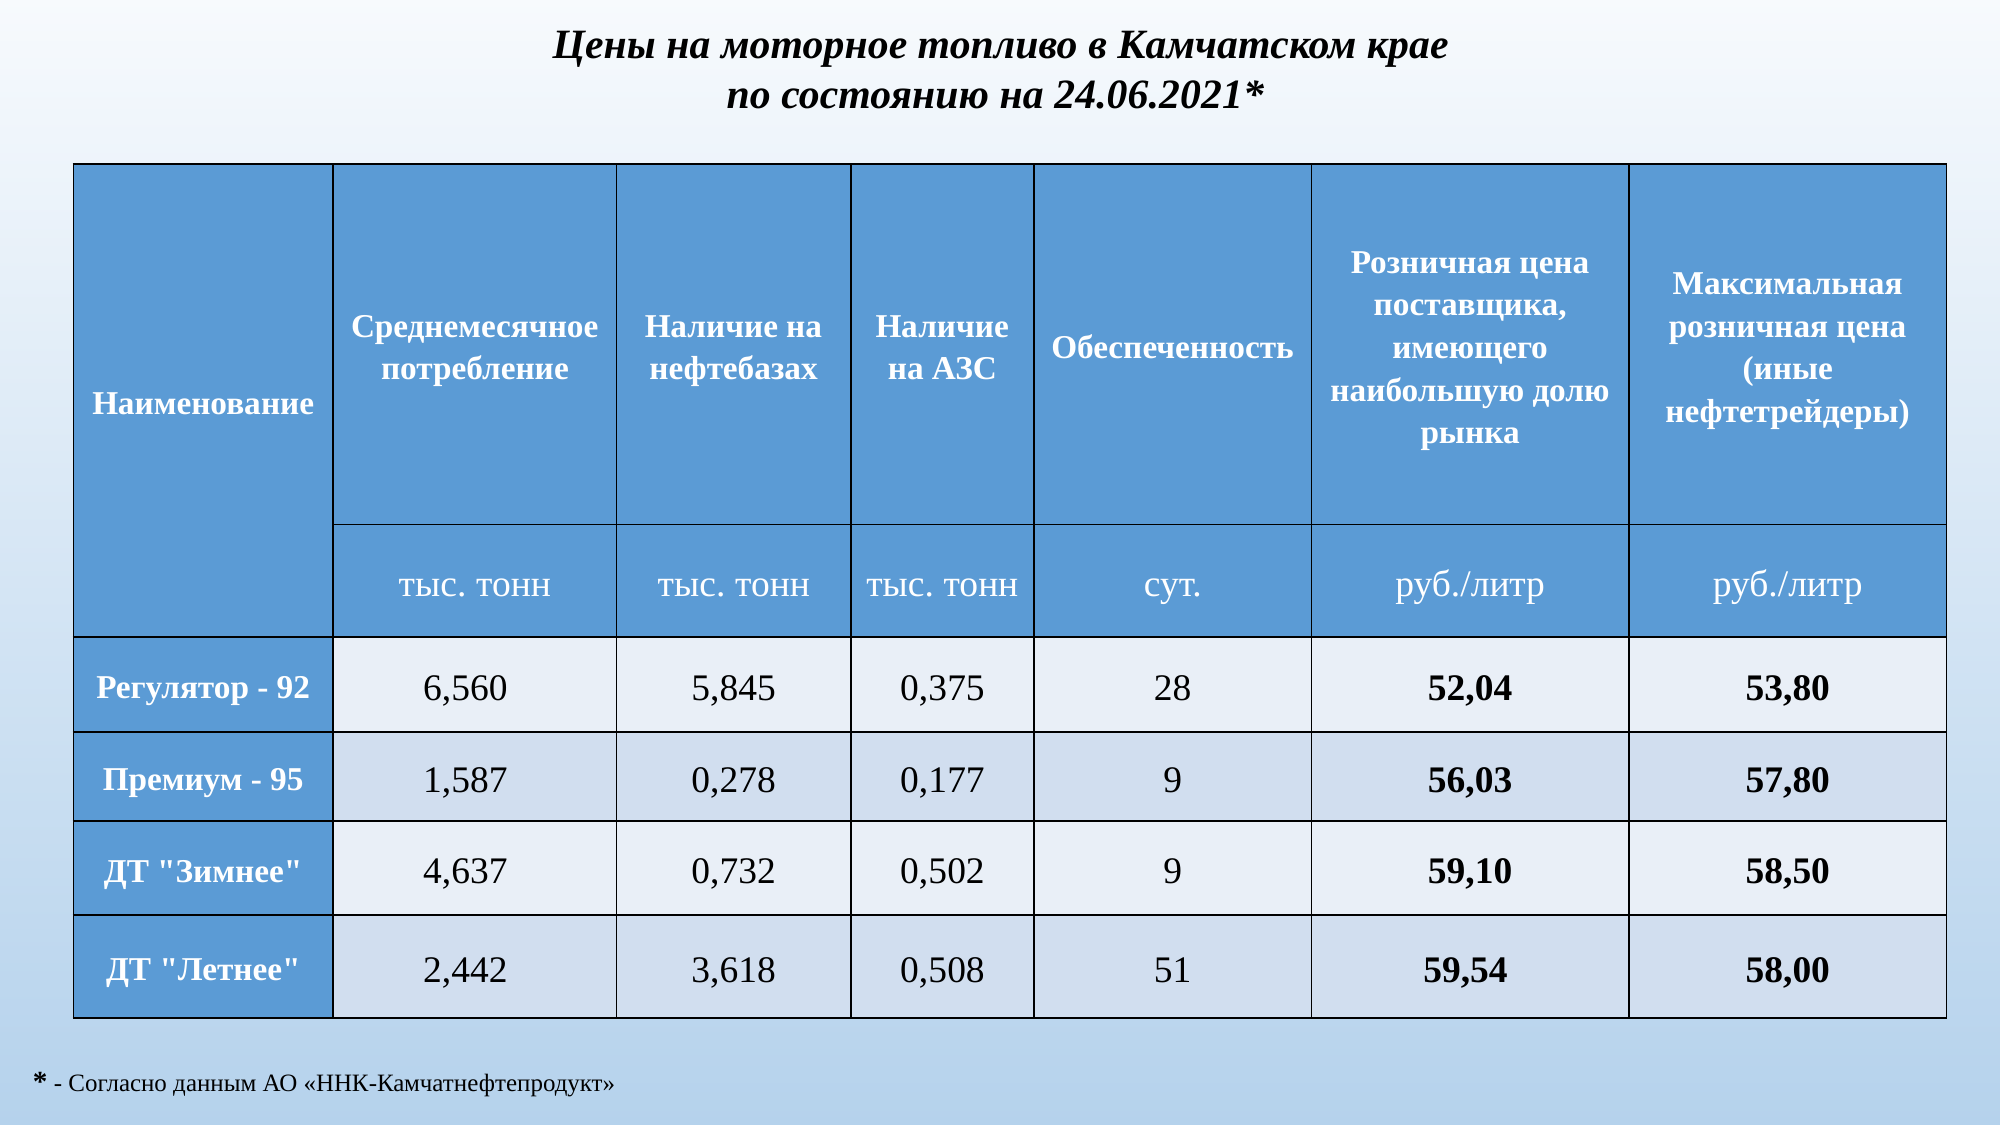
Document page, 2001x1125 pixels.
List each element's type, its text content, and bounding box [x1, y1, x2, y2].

table_cell сут. [1035, 525, 1311, 636]
table_cell 3,618 [617, 916, 850, 1017]
table_cell 28 [1035, 638, 1311, 731]
table_cell 53,80 [1630, 638, 1946, 731]
table_cell тыс. тонн [334, 525, 616, 636]
table_cell 5,845 [617, 638, 850, 731]
table_cell 59,54 [1312, 916, 1628, 1017]
table_cell 0,375 [852, 638, 1033, 731]
table_cell 1,587 [334, 733, 616, 820]
table_cell тыс. тонн [617, 525, 850, 636]
table_cell 0,278 [617, 733, 850, 820]
table_header Среднемесячное потребление [334, 165, 616, 524]
table_cell ДТ "Летнее" [74, 916, 332, 1017]
table_cell 0,502 [852, 822, 1033, 914]
table_cell 59,10 [1312, 822, 1628, 914]
table_cell 52,04 [1312, 638, 1628, 731]
table_cell 4,637 [334, 822, 616, 914]
table_cell ДТ "Зимнее" [74, 822, 332, 914]
table_cell 9 [1035, 822, 1311, 914]
table_header Наименование [74, 165, 332, 636]
table_cell 9 [1035, 733, 1311, 820]
table_header Обеспеченность [1035, 165, 1311, 524]
table_cell руб./литр [1630, 525, 1946, 636]
table_cell 2,442 [334, 916, 616, 1017]
text_box Цены на моторное топливо в Камчатском крае по состоянию на 24.06.2021* [197, 9, 1805, 125]
table_header Розничная цена поставщика, имеющего наибольшую долю рынка [1312, 165, 1628, 524]
table_header Максимальная розничная цена (иные нефтетрейдеры) [1630, 165, 1946, 524]
table_cell 56,03 [1312, 733, 1628, 820]
table_cell 6,560 [334, 638, 616, 731]
table_cell 0,732 [617, 822, 850, 914]
table_cell 0,508 [852, 916, 1033, 1017]
table_cell 0,177 [852, 733, 1033, 820]
table_header Наличие на нефтебазах [617, 165, 850, 524]
table_header Наличие на АЗС [852, 165, 1033, 524]
table_cell руб./литр [1312, 525, 1628, 636]
table_cell 51 [1035, 916, 1311, 1017]
table_cell 58,00 [1630, 916, 1946, 1017]
table_cell Регулятор - 92 [74, 638, 332, 731]
text_box * - Согласно данным АО «ННК-Камчатнефтепродукт» [18, 1054, 916, 1105]
table_cell 57,80 [1630, 733, 1946, 820]
table_cell 58,50 [1630, 822, 1946, 914]
table_cell тыс. тонн [852, 525, 1033, 636]
table_cell Премиум - 95 [74, 733, 332, 820]
